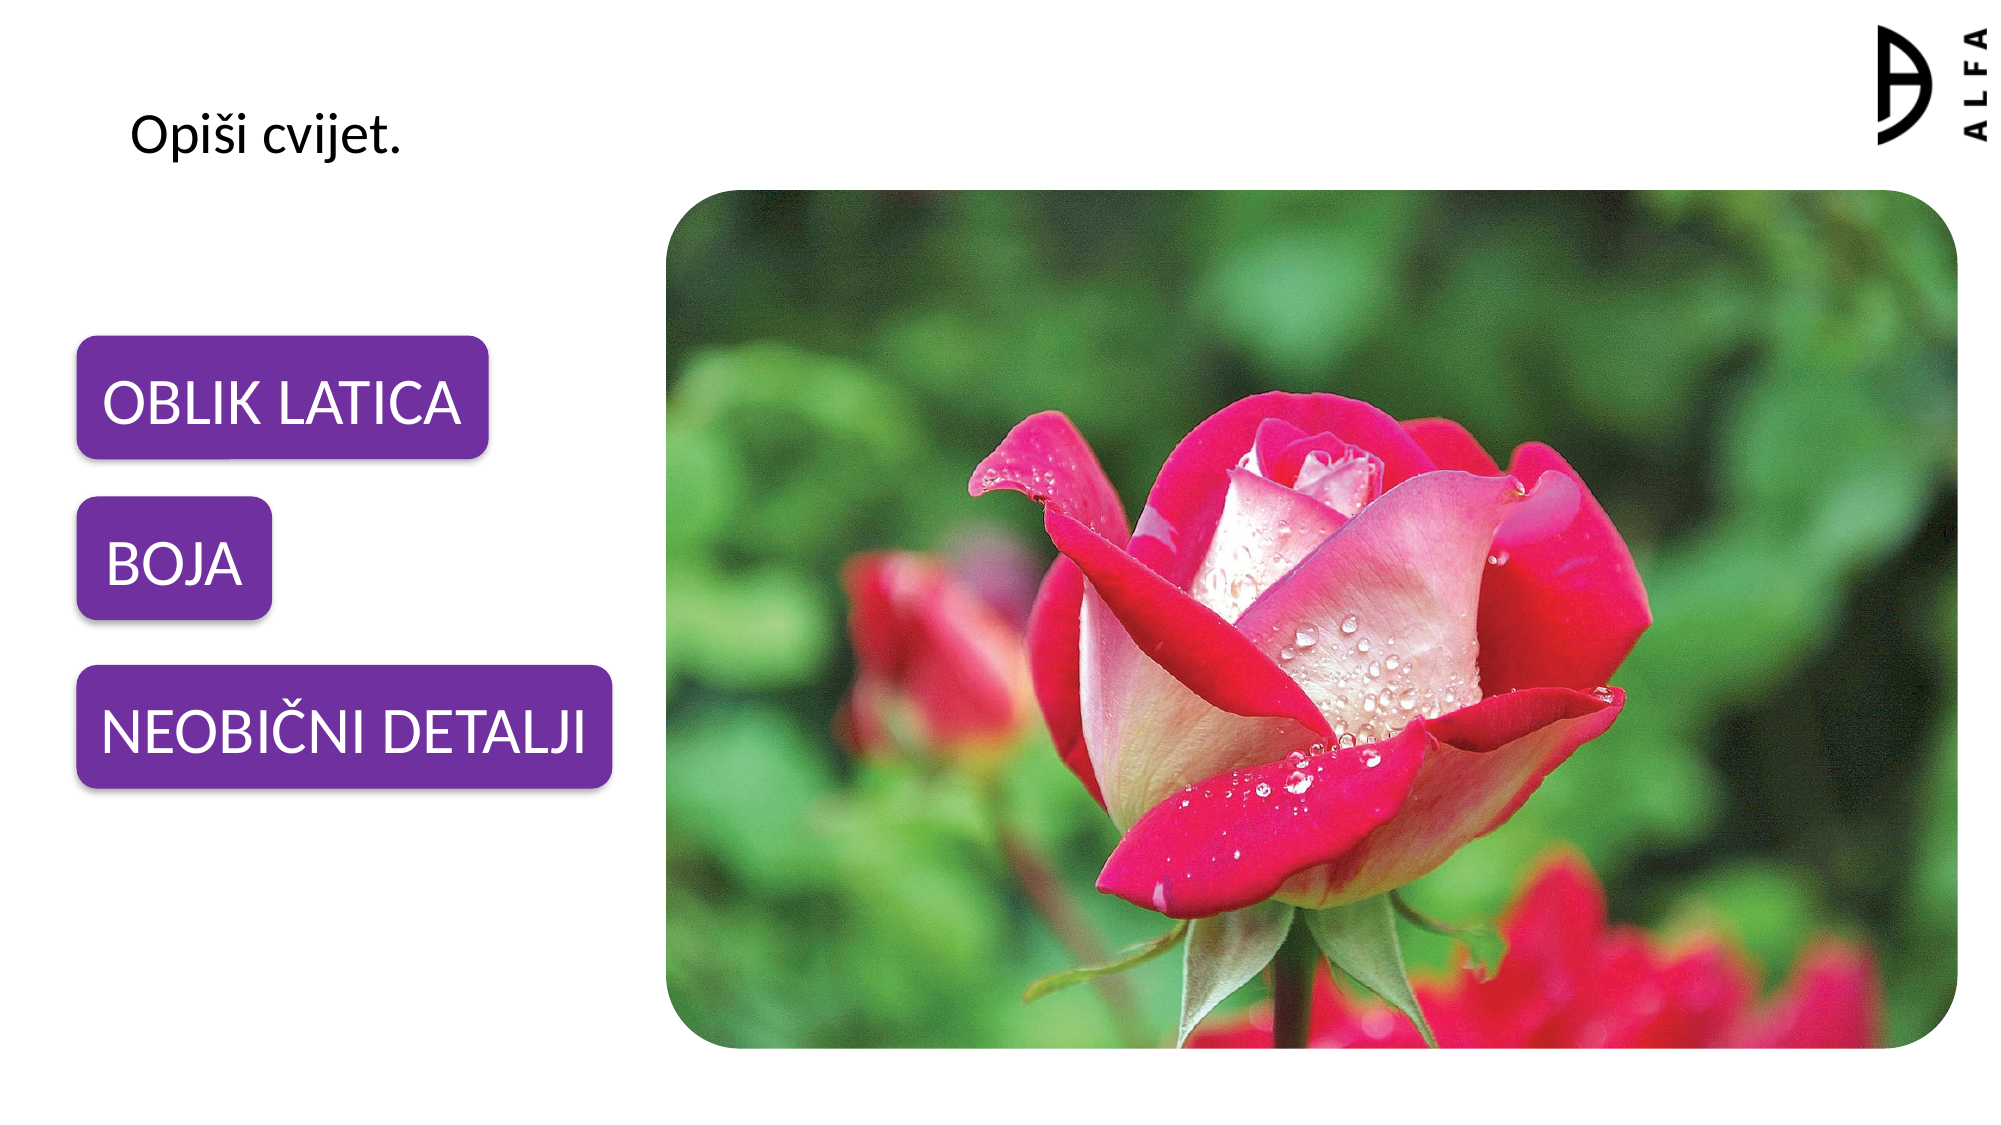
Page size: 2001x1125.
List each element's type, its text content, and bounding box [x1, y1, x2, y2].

text_box OBLIK LATICA [76, 335, 489, 460]
text_box NEOBIČNI DETALJI [76, 664, 613, 789]
picture [665, 190, 1958, 1049]
text_box BOJA [76, 496, 273, 621]
text_box Opiši cvijet. [116, 87, 831, 173]
picture [1859, 0, 2000, 162]
